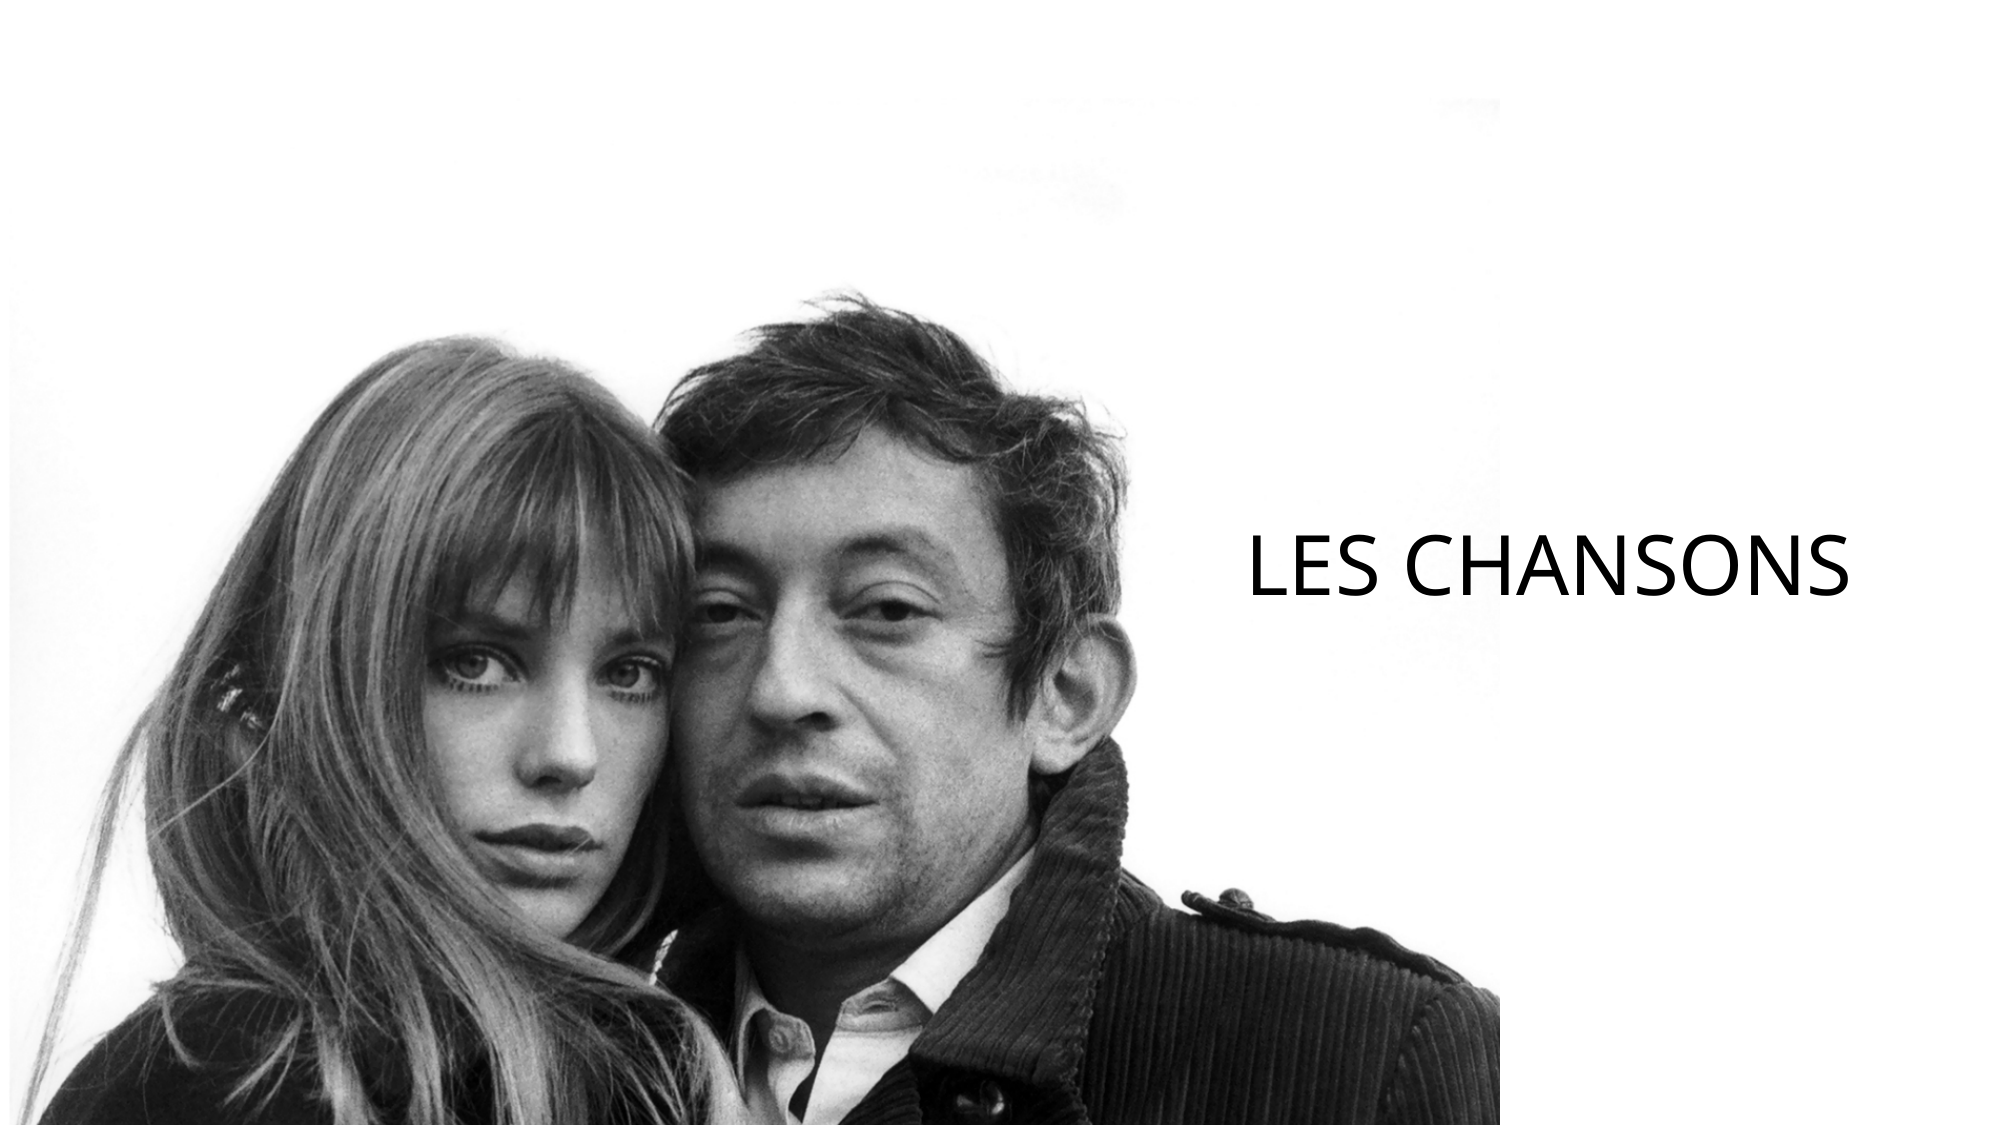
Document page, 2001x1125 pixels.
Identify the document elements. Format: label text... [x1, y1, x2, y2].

picture [0, 89, 1500, 1125]
text_box LES CHANSONS [1500, 504, 1868, 620]
